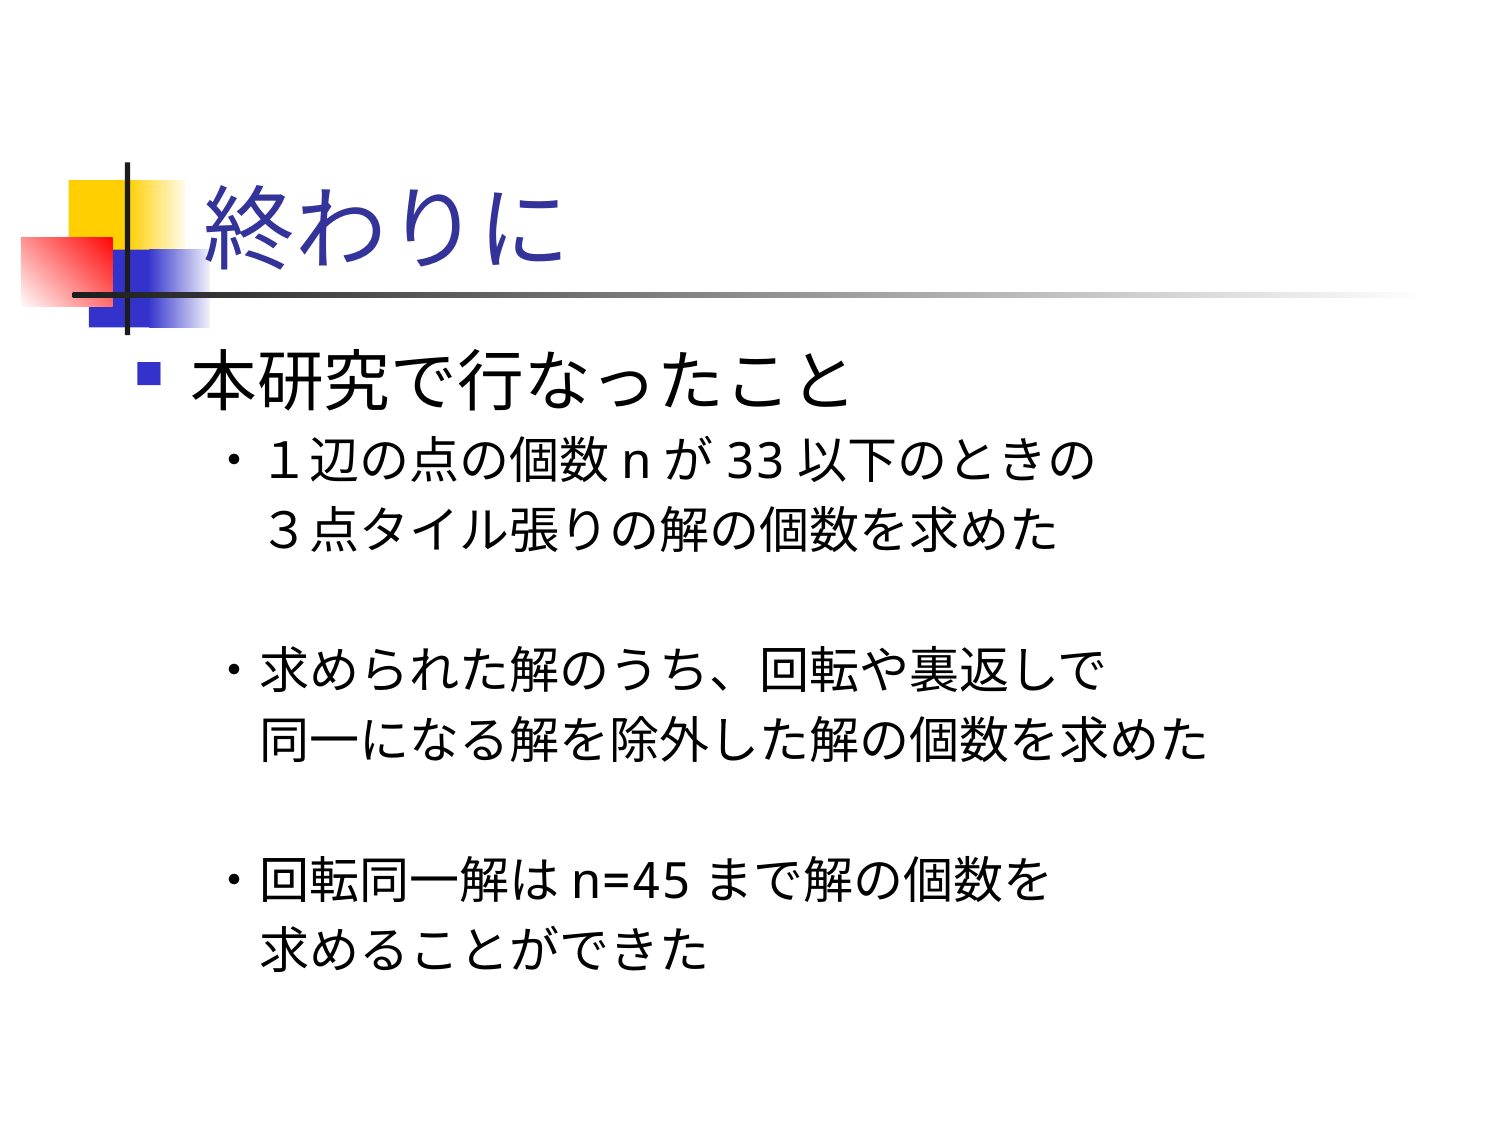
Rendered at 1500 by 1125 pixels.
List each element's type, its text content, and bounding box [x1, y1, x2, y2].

list 本研究で行なったこと ・１辺の点の個数nが33以下のときの ３点タイル張りの解の個数を求めた ・求められた解のうち、回転や裏返しで 同一になる解を除外した解の個数を求めた ・回転同一解はn=45まで解の個数を 求めることができた [118, 330, 1259, 1007]
title 終わりに [188, 101, 1468, 289]
